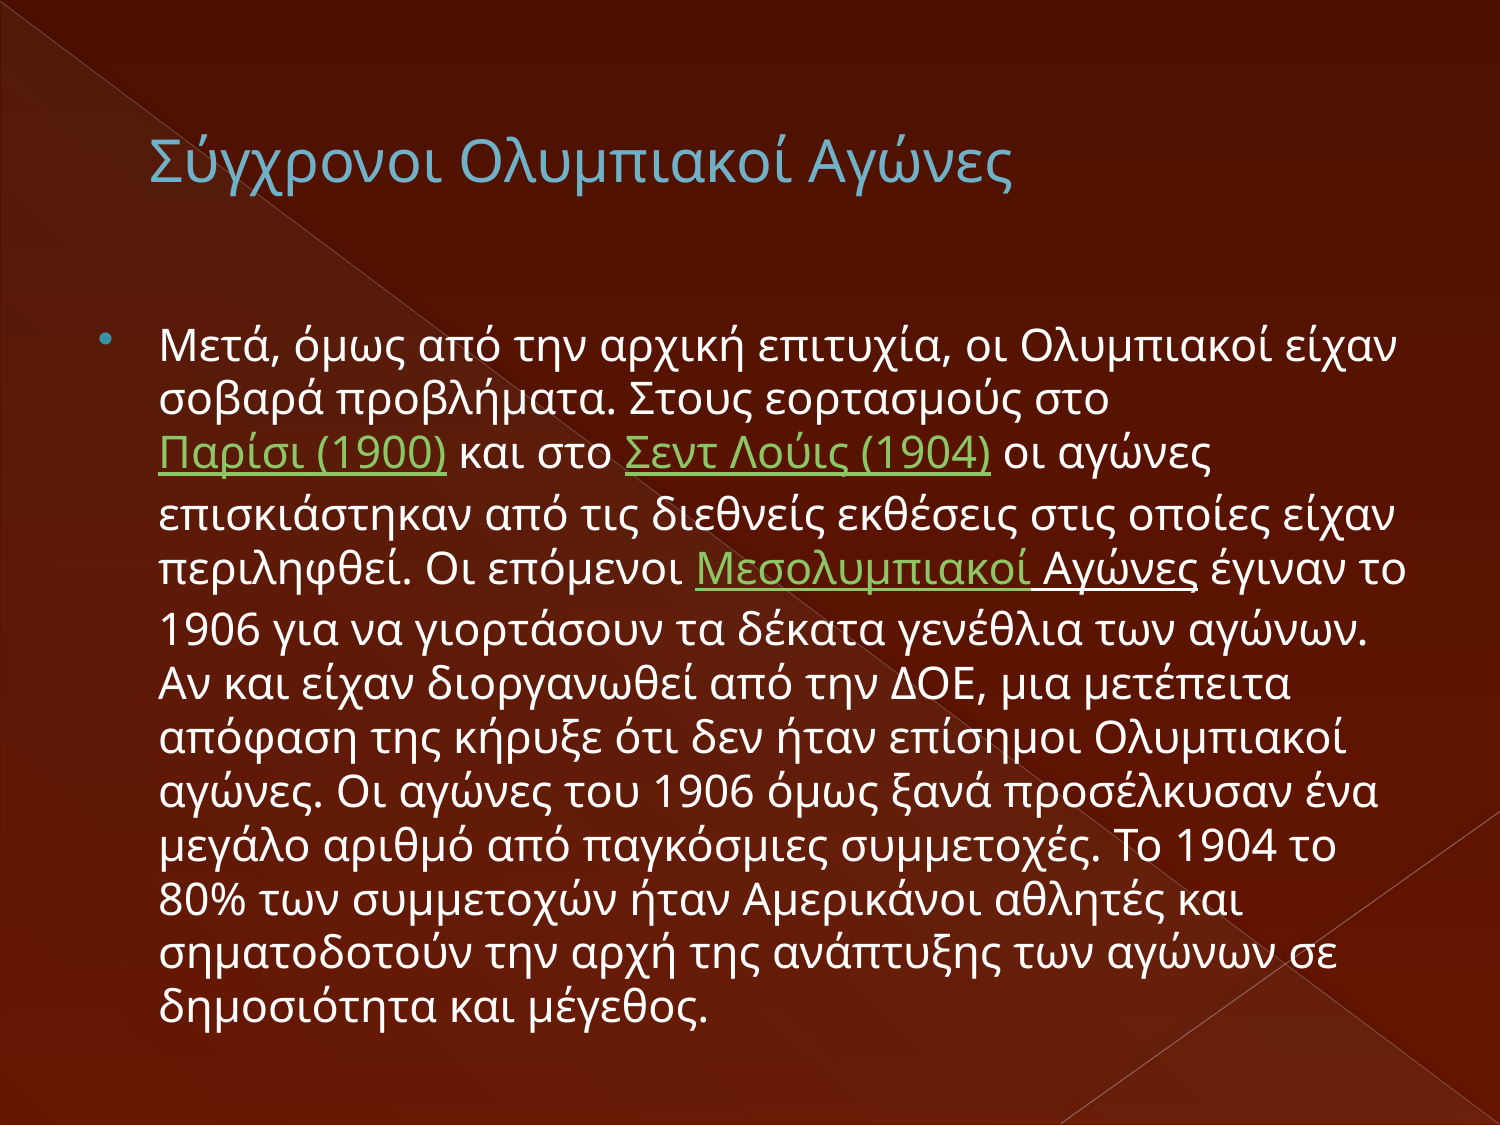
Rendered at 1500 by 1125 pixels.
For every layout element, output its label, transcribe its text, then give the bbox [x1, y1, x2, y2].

title Σύγχρονοι Ολυμπιακοί Αγώνες [75, 43, 1425, 274]
list Μετά, όμως από την αρχική επιτυχία, οι Ολυμπιακοί είχαν σοβαρά προβλήματα. Στους εορτασμούς στο Παρίσι (1900) και στο Σεντ Λούις (1904) οι αγώνες επισκιάστηκαν από τις διεθνείς εκθέσεις στις οποίες είχαν περιληφθεί. Οι επόμενοι Μεσολυμπιακοί Αγώνες έγιναν το 1906 για να γιορτάσουν τα δέκατα γενέθλια των αγώνων. Αν και είχαν διοργανωθεί από την ΔΟΕ, μια μετέπειτα απόφαση της κήρυξε ότι δεν ήταν επίσημοι Ολυμπιακοί αγώνες. Οι αγώνες του 1906 όμως ξανά προσέλκυσαν ένα μεγάλο αριθμό από παγκόσμιες συμμετοχές. Το 1904 το 80% των συμμετοχών ήταν Αμερικάνοι αθλητές και σηματοδοτούν την αρχή της ανάπτυξης των αγώνων σε δημοσιότητα και μέγεθος. [75, 308, 1425, 1059]
